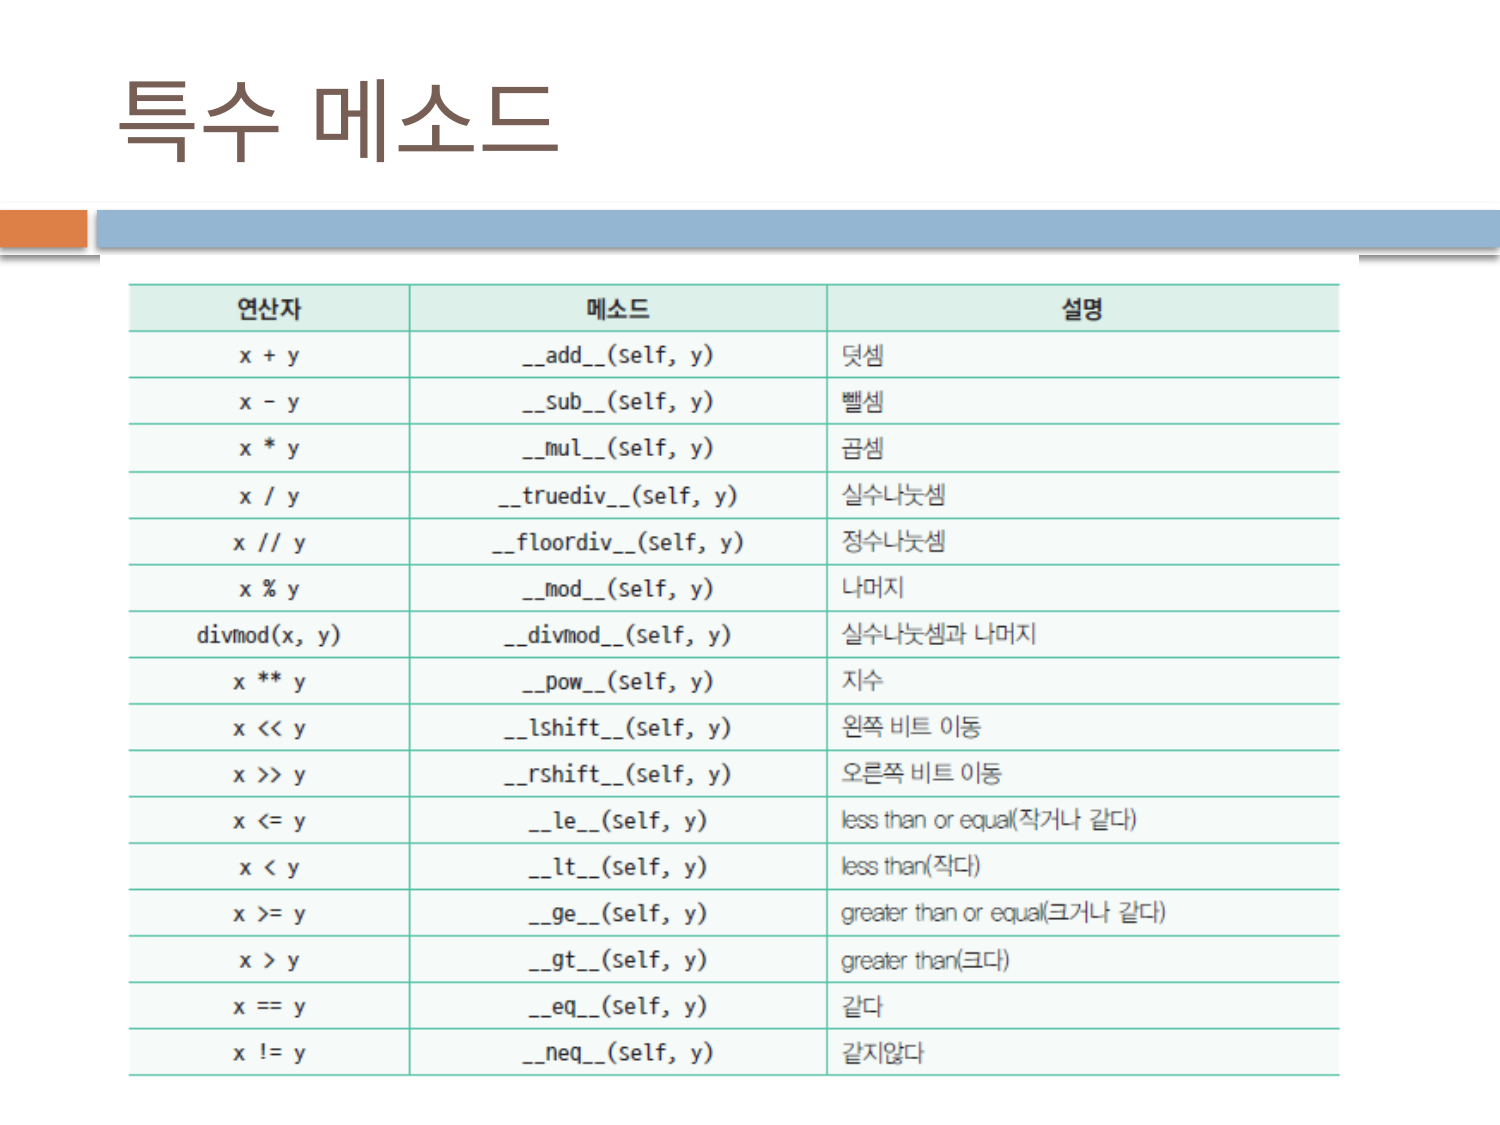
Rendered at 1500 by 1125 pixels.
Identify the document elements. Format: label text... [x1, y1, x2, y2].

title 특수 메소드 [100, 37, 1438, 200]
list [100, 254, 1359, 1090]
